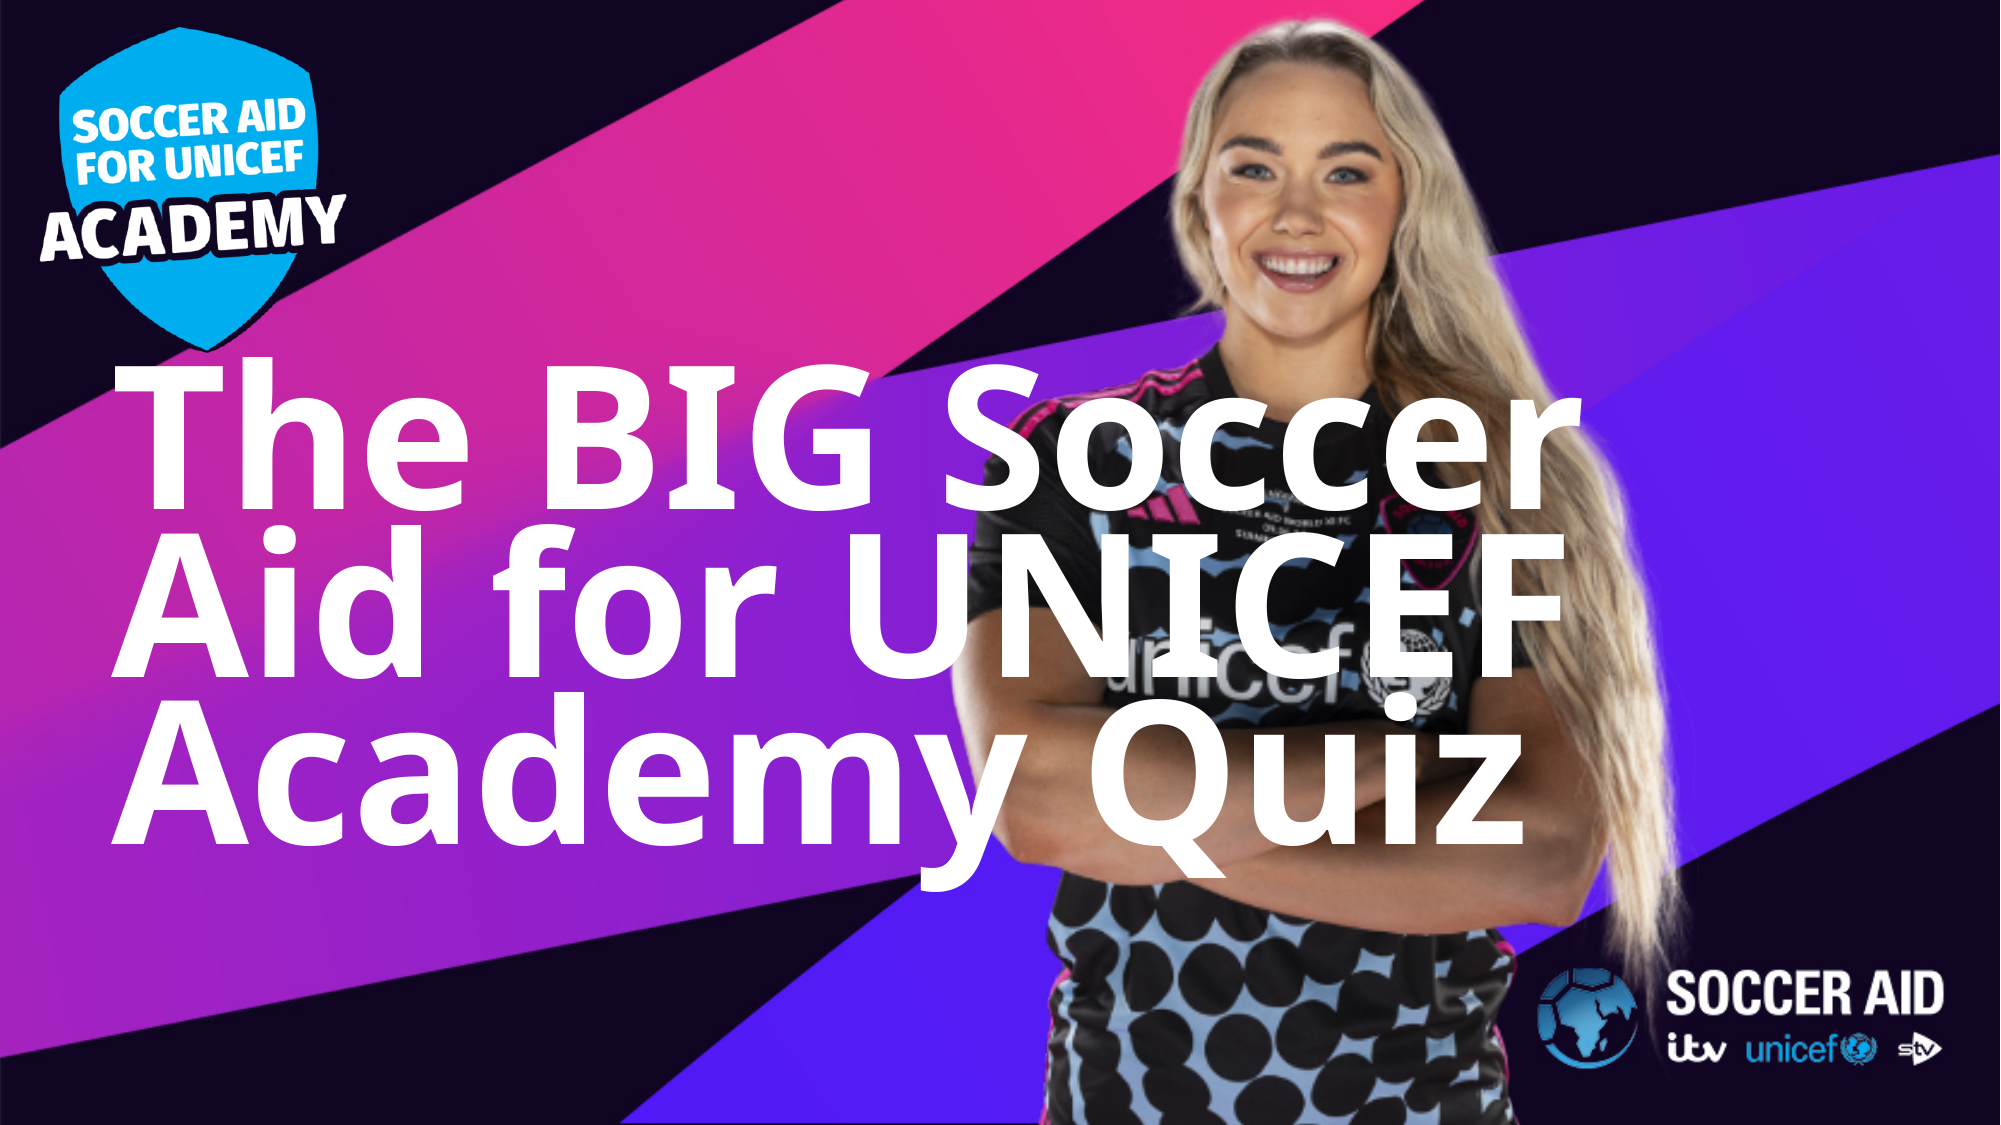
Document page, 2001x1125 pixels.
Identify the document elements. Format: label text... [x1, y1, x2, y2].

text_box The BIG Soccer Aid for UNICEF Academy Quiz [97, 374, 439, 750]
picture [0, 0, 2000, 1125]
